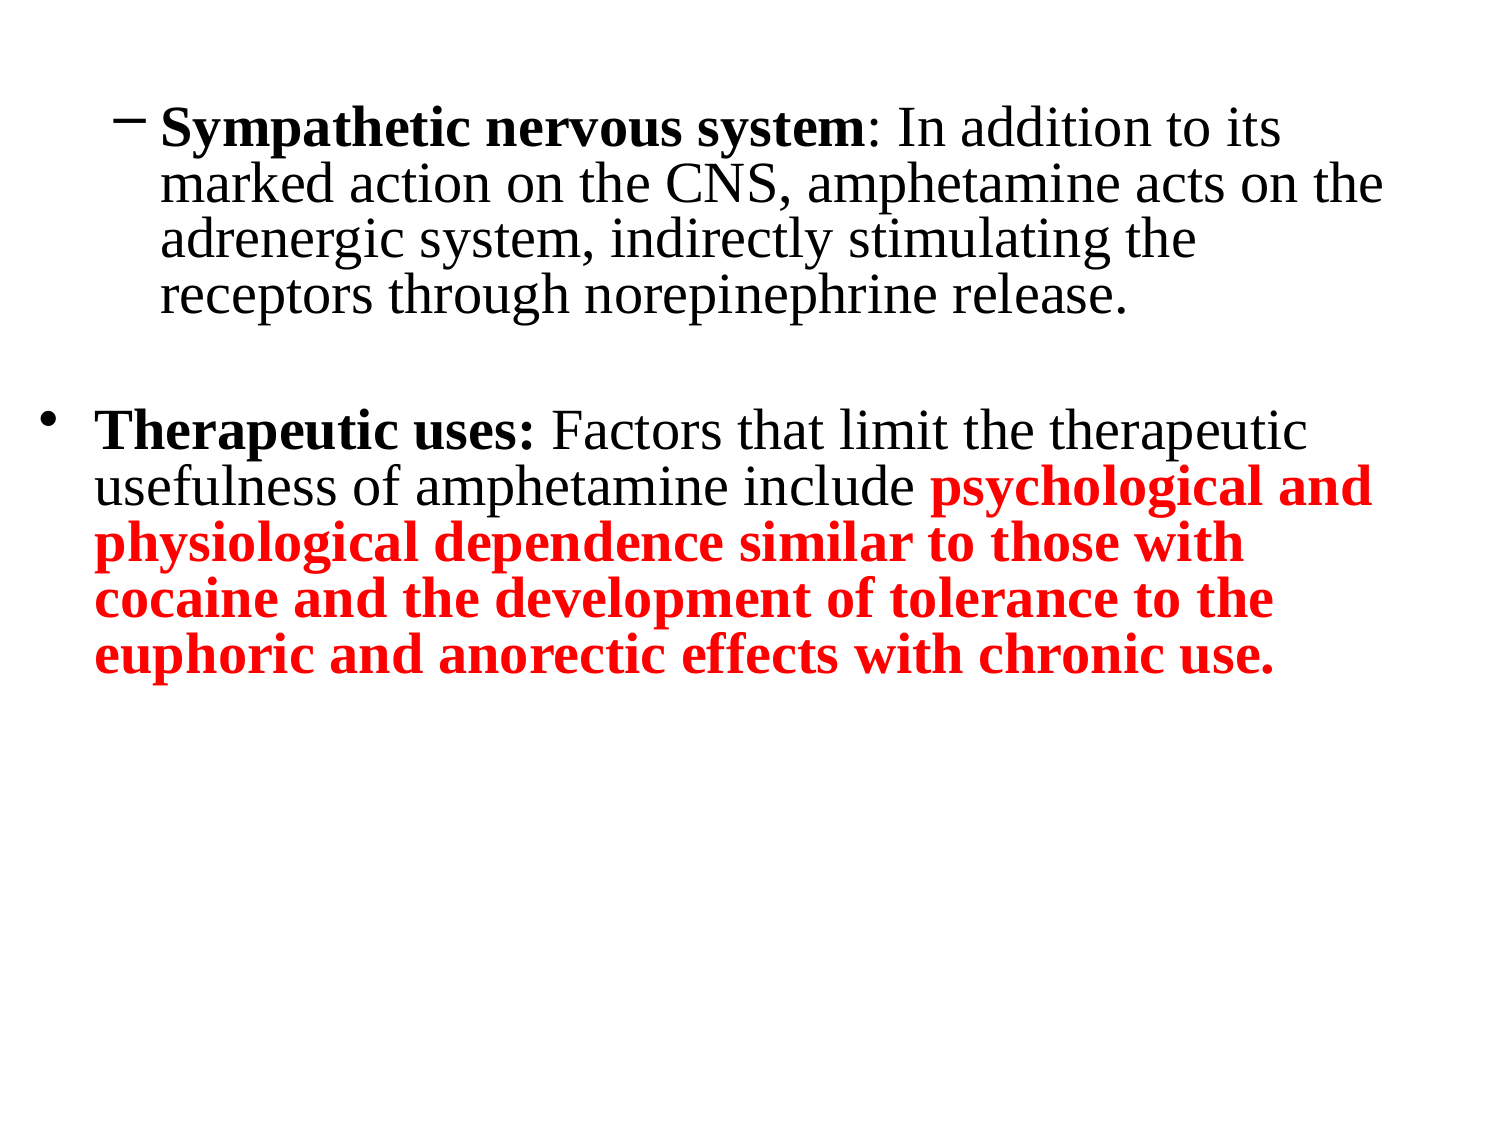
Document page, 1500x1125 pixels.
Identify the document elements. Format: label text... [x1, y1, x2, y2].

list Sympathetic nervous system: In addition to its marked action on the CNS, amphetamine acts on the adrenergic system, indirectly stimulating the receptors through norepinephrine release. Therapeutic uses: Factors that limit the therapeutic usefulness of amphetamine include psychological and physiological dependence similar to those with cocaine and the development of tolerance to the euphoric and anorectic effects with chronic use. [23, 93, 1425, 1005]
